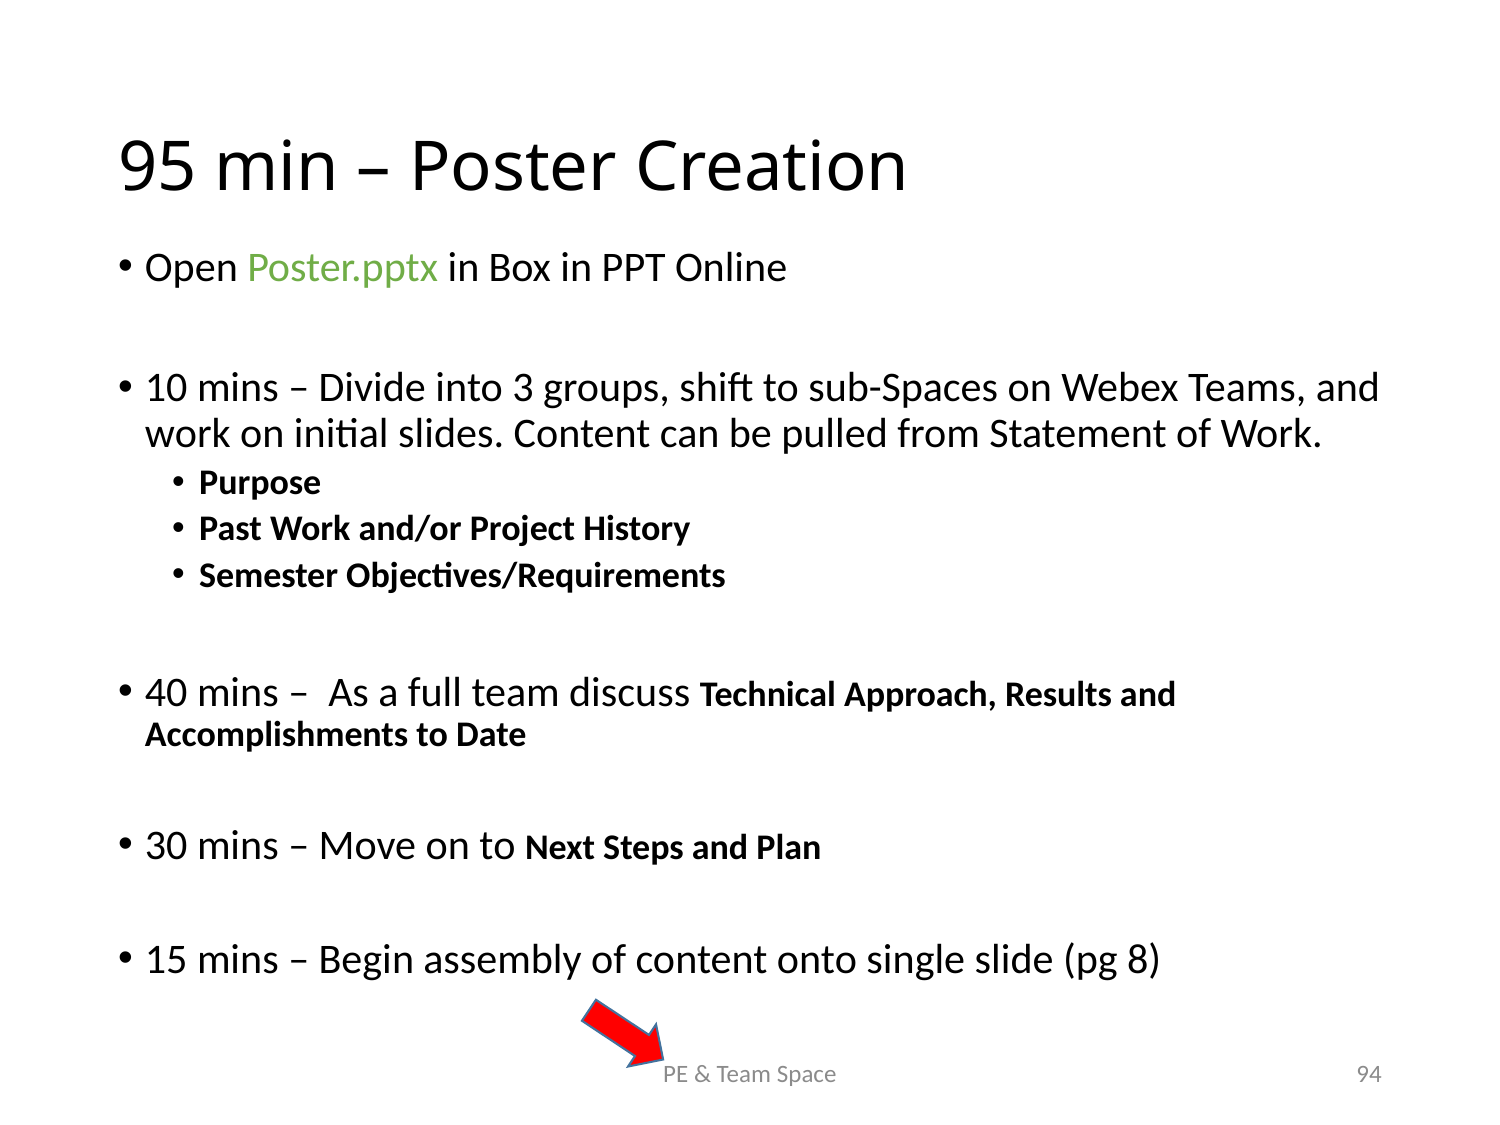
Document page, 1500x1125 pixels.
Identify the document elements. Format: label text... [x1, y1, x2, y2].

slide_number 94 [1059, 1042, 1397, 1103]
title 95 min – Poster Creation [103, 59, 1397, 237]
list Open Poster.pptx in Box in PPT Online 10 mins – Divide into 3 groups, shift to sub-Spaces on Webex Teams, and work on initial slides. Content can be pulled from Statement of Work. Purpose Past Work and/or Project History Semester Objectives/Requirements 40 mins – As a full team discuss Technical Approach, Results and Accomplishments to Date 30 mins – Move on to Next Steps and Plan 15 mins – Begin assembly of content onto single slide (pg 8) [103, 237, 1397, 1014]
footer PE & Team Space [496, 1042, 1004, 1103]
text_box [580, 998, 665, 1069]
